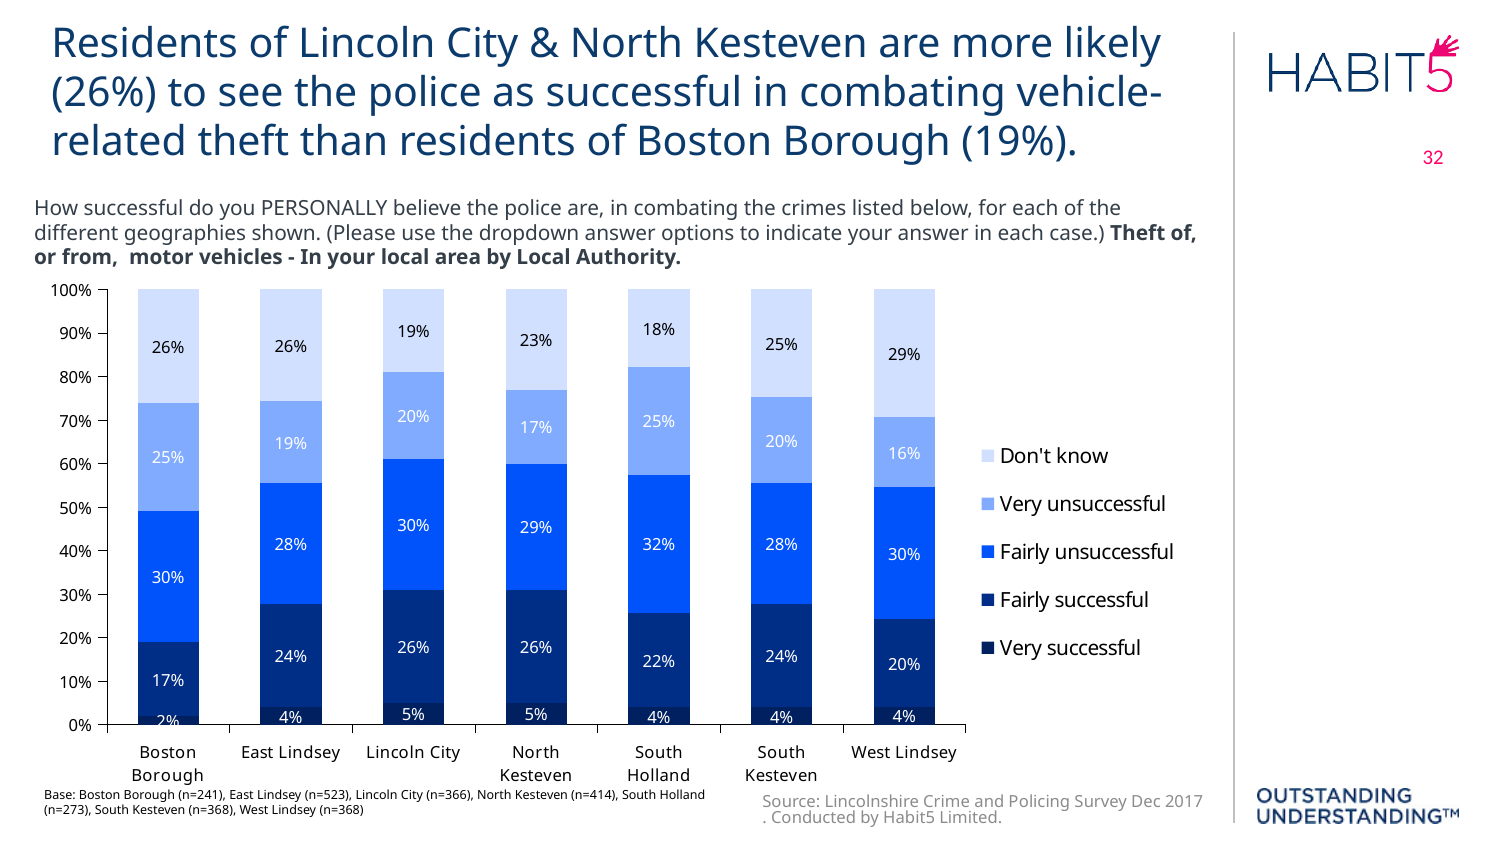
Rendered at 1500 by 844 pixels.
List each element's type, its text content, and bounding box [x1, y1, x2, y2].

slide_number 32 [1291, 127, 1459, 186]
picture [1257, 788, 1459, 824]
text_box Base: Boston Borough (n=241), East Lindsey (n=523), Lincoln City (n=366), North Kesteven (n=414), South Holland (n=273), South Kesteven (n=368), West Lindsey (n=368) [29, 806, 747, 825]
chart [26, 266, 1208, 798]
footer Source: Lincolnshire Crime and Policing Survey Dec 2017. Conducted by Habit5 Limited. [747, 772, 1223, 832]
text_box Residents of Lincoln City & North Kesteven are more likely (26%) to see the police as successful in combating vehicle-related theft than residents of Boston Borough (19%). [36, 8, 1218, 175]
text_box How successful do you PERSONALLY believe the police are, in combating the crimes listed below, for each of the different geographies shown. (Please use the dropdown answer options to indicate your answer in each case.) Theft of, or from, motor vehicles - In your local area by Local Authority. [19, 186, 1224, 302]
picture [1269, 35, 1459, 92]
